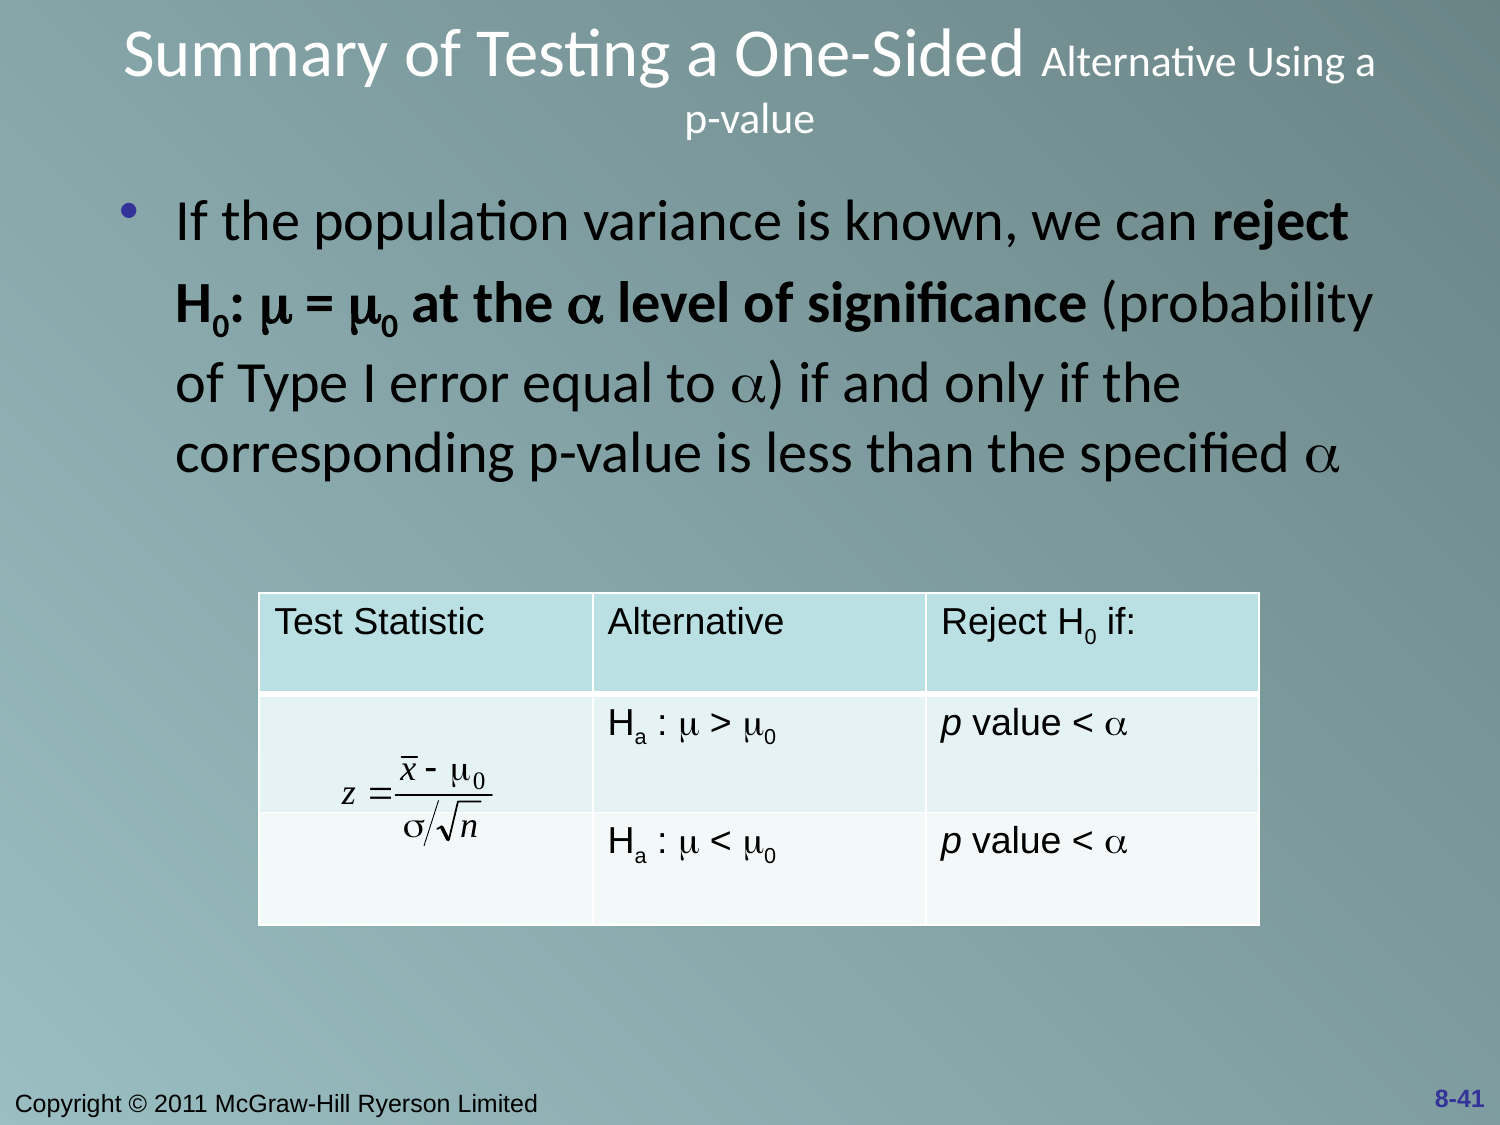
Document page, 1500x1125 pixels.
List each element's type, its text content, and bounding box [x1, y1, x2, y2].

table_cell [260, 813, 592, 924]
table_header Test Statistic [260, 594, 592, 691]
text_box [333, 742, 500, 855]
slide_number 8-41 [1149, 1074, 1500, 1125]
table_cell p value < a [927, 697, 1258, 812]
title Summary of Testing a One-Sided Alternative Using a p-value [99, 0, 1400, 151]
table_cell [260, 697, 592, 812]
table_cell Ha : m > m0 [594, 697, 925, 812]
table_cell p value < a [927, 813, 1258, 924]
table_header Alternative [594, 594, 925, 691]
table_cell Ha : m < m0 [594, 813, 925, 924]
table_header Reject H0 if: [927, 594, 1258, 691]
list If the population variance is known, we can reject H0:  = 0 at the  level of significance (probability of Type I error equal to ) if and only if the corresponding p-value is less than the specified  [104, 174, 1405, 1063]
